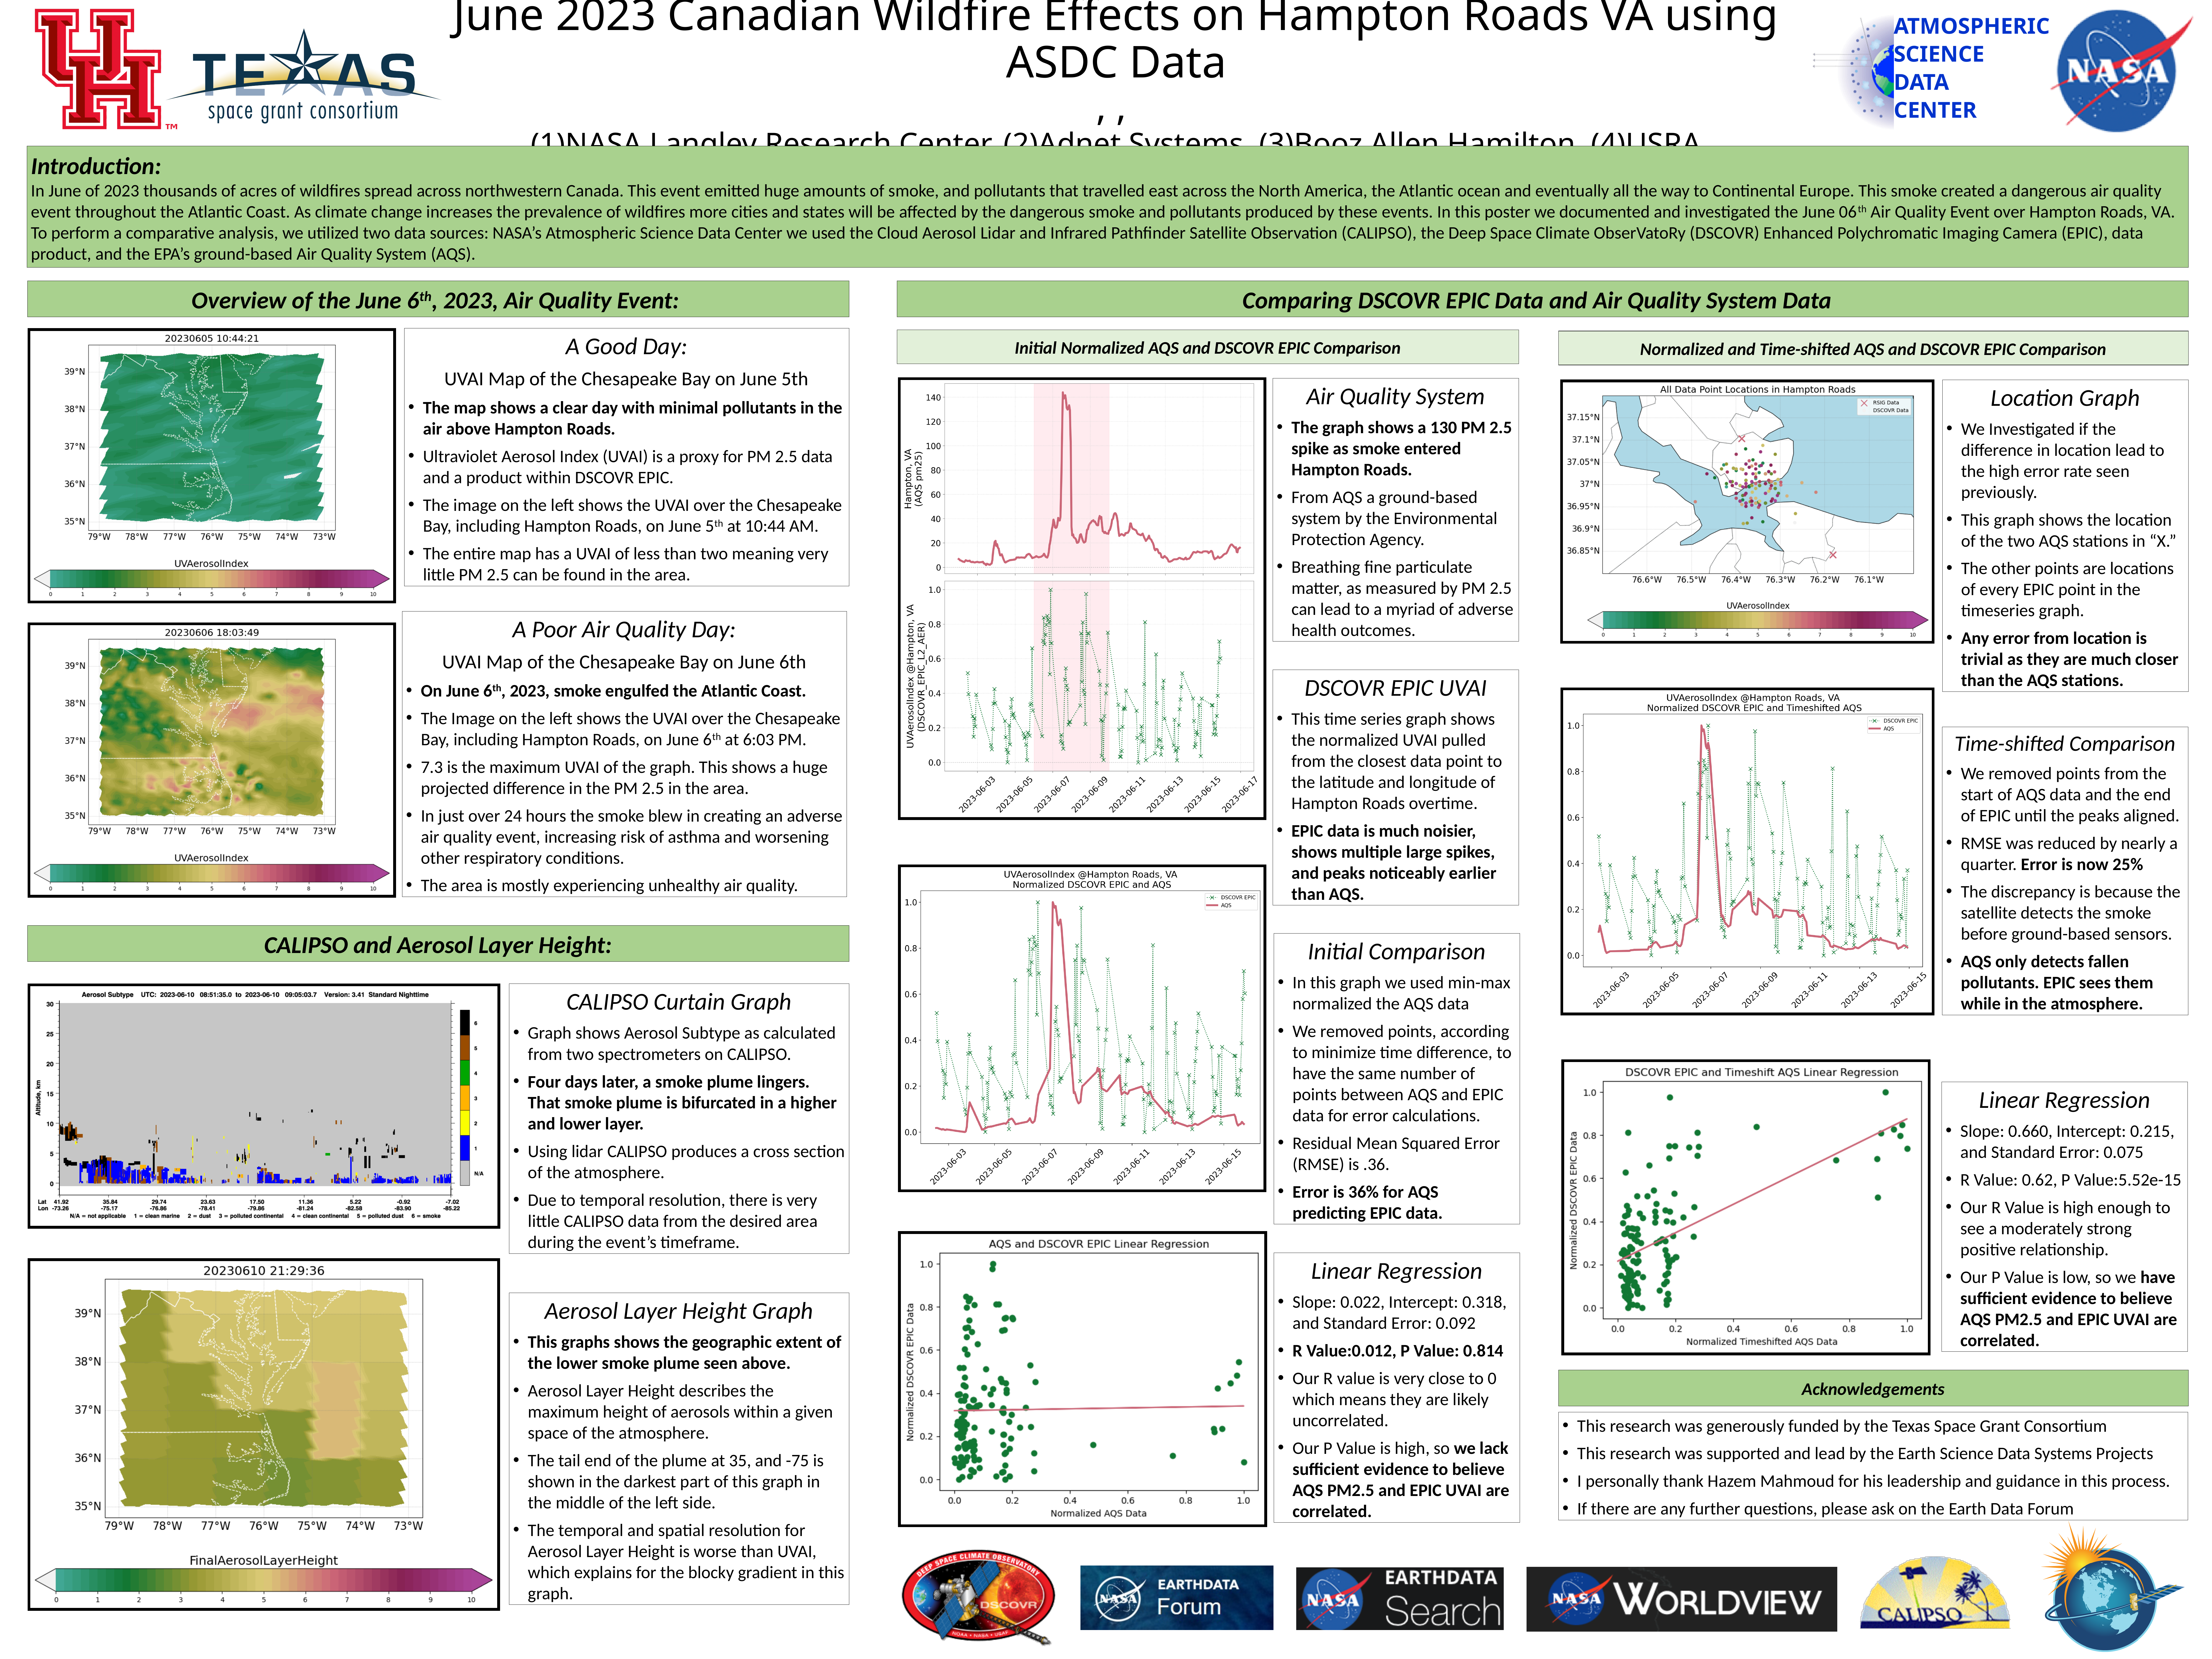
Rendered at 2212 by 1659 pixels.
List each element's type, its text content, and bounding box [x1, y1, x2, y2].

text_box Aerosol Layer Height Graph This graphs shows the geographic extent of the lower smoke plume seen above. Aerosol Layer Height describes the maximum height of aerosols within a given space of the atmosphere. The tail end of the plume at 35, and -75 is shown in the darkest part of this graph in the middle of the left side. The temporal and spatial resolution for Aerosol Layer Height is worse than UVAI, which explains for the blocky gradient in this graph. [509, 1293, 849, 1605]
picture [901, 1548, 1058, 1648]
text_box Location Graph We Investigated if the difference in location lead to the high error rate seen previously. This graph shows the location of the two AQS stations in “X.” The other points are locations of every EPIC point in the timeseries graph. Any error from location is trivial as they are much closer than the AQS stations. [1942, 380, 2189, 692]
text_box A Poor Air Quality Day: UVAI Map of the Chesapeake Bay on June 6th On June 6th, 2023, smoke engulfed the Atlantic Coast. The Image on the left shows the UVAI over the Chesapeake Bay, including Hampton Roads, on June 6th at 6:03 PM. 7.3 is the maximum UVAI of the graph. This shows a huge projected difference in the PM 2.5 in the area. In just over 24 hours the smoke blew in creating an adverse air quality event, increasing risk of asthma and worsening other respiratory conditions. The area is mostly experiencing unhealthy air quality. [402, 611, 847, 897]
picture [1564, 1062, 1928, 1353]
picture [30, 1261, 497, 1608]
picture [1808, 10, 1894, 134]
picture [30, 625, 393, 895]
picture [1080, 1566, 1273, 1630]
text_box A Good Day: UVAI Map of the Chesapeake Bay on June 5th The map shows a clear day with minimal pollutants in the air above Hampton Roads. Ultraviolet Aerosol Index (UVAI) is a proxy for PM 2.5 data and a product within DSCOVR EPIC. The image on the left shows the UVAI over the Chesapeake Bay, including Hampton Roads, on June 5th at 10:44 AM. The entire map has a UVAI of less than two meaning very little PM 2.5 can be found in the area. [404, 328, 849, 586]
text_box Introduction: In June of 2023 thousands of acres of wildfires spread across northwestern Canada. This event emitted huge amounts of smoke, and pollutants that travelled east across the North America, the Atlantic ocean and eventually all the way to Continental Europe. This smoke created a dangerous air quality event throughout the Atlantic Coast. As climate change increases the prevalence of wildfires more cities and states will be affected by the dangerous smoke and pollutants produced by these events. In this poster we documented and investigated the June 06th Air Quality Event over Hampton Roads, VA. To perform a comparative analysis, we utilized two data sources: NASA’s Atmospheric Science Data Center we used the Cloud Aerosol Lidar and Infrared Pathfinder Satellite Observation (CALIPSO), the Deep Space Climate ObserVatoRy (DSCOVR) Enhanced Polychromatic Imaging Camera (EPIC), data product, and the EPA’s ground-based Air Quality System (AQS). [27, 146, 2189, 268]
text_box Initial Comparison In this graph we used min-max normalized the AQS data We removed points, according to minimize time difference, to have the same number of points between AQS and EPIC data for error calculations. Residual Mean Squared Error (RMSE) is .36. Error is 36% for AQS predicting EPIC data. [1274, 933, 1520, 1224]
text_box Overview of the June 6th, 2023, Air Quality Event: [27, 281, 849, 317]
text_box Air Quality System The graph shows a 130 PM 2.5 spike as smoke entered Hampton Roads. From AQS a ground-based system by the Environmental Protection Agency. Breathing fine particulate matter, as measured by PM 2.5 can lead to a myriad of adverse health outcomes. [1273, 378, 1519, 641]
text_box Time-shifted Comparison We removed points from the start of AQS data and the end of EPIC until the peaks aligned. RMSE was reduced by nearly a quarter. Error is now 25% The discrepancy is because the satellite detects the smoke before ground-based sensors. AQS only detects fallen pollutants. EPIC sees them while in the atmosphere. [1942, 727, 2188, 1015]
text_box Linear Regression Slope: 0.022, Intercept: 0.318, and Standard Error: 0.092 R Value:0.012, P Value: 0.814 Our R value is very close to 0 which means they are likely uncorrelated. Our P Value is high, so we lack sufficient evidence to believe AQS PM2.5 and EPIC UVAI are correlated. [1274, 1253, 1520, 1523]
picture [30, 331, 393, 601]
picture [2033, 1514, 2191, 1659]
picture [901, 867, 1264, 1189]
text_box Initial Normalized AQS and DSCOVR EPIC Comparison [897, 330, 1519, 364]
text_box This research was generously funded by the Texas Space Grant Consortium This research was supported and lead by the Earth Science Data Systems Projects I personally thank Hazem Mahmoud for his leadership and guidance in this process. If there are any further questions, please ask on the Earth Data Forum [1558, 1412, 2188, 1520]
picture [901, 380, 1264, 817]
picture [2049, 10, 2201, 132]
text_box DSCOVR EPIC UVAI This time series graph shows the normalized UVAI pulled from the closest data point to the latitude and longitude of Hampton Roads overtime. EPIC data is much noisier, shows multiple large spikes, and peaks noticeably earlier than AQS. [1273, 670, 1519, 905]
picture [1860, 1556, 2011, 1630]
text_box Acknowledgements [1558, 1370, 2189, 1406]
picture [30, 986, 498, 1226]
text_box CALIPSO Curtain Graph Graph shows Aerosol Subtype as calculated from two spectrometers on CALIPSO. Four days later, a smoke plume lingers. That smoke plume is bifurcated in a higher and lower layer. Using lidar CALIPSO produces a cross section of the atmosphere. Due to temporal resolution, there is very little CALIPSO data from the desired area during the event’s timeframe. [509, 984, 849, 1254]
text_box Linear Regression Slope: 0.660, Intercept: 0.215, and Standard Error: 0.075 R Value: 0.62, P Value:5.52e-15 Our R Value is high enough to see a moderately strong positive relationship. Our P Value is low, so we have sufficient evidence to believe AQS PM2.5 and EPIC UVAI are correlated. [1942, 1082, 2188, 1352]
picture [1296, 1567, 1504, 1630]
text_box CALIPSO and Aerosol Layer Height: [27, 925, 849, 962]
text_box Normalized and Time-shifted AQS and DSCOVR EPIC Comparison [1558, 331, 2189, 365]
text_box Comparing DSCOVR EPIC Data and Air Quality System Data [897, 281, 2189, 317]
picture [901, 1234, 1265, 1524]
text_box ATMOSPHERIC SCIENCE DATA CENTER [1894, 10, 2049, 124]
picture [1563, 382, 1932, 641]
picture [1527, 1567, 1837, 1632]
picture [0, 3, 442, 135]
picture [1563, 690, 1932, 1013]
